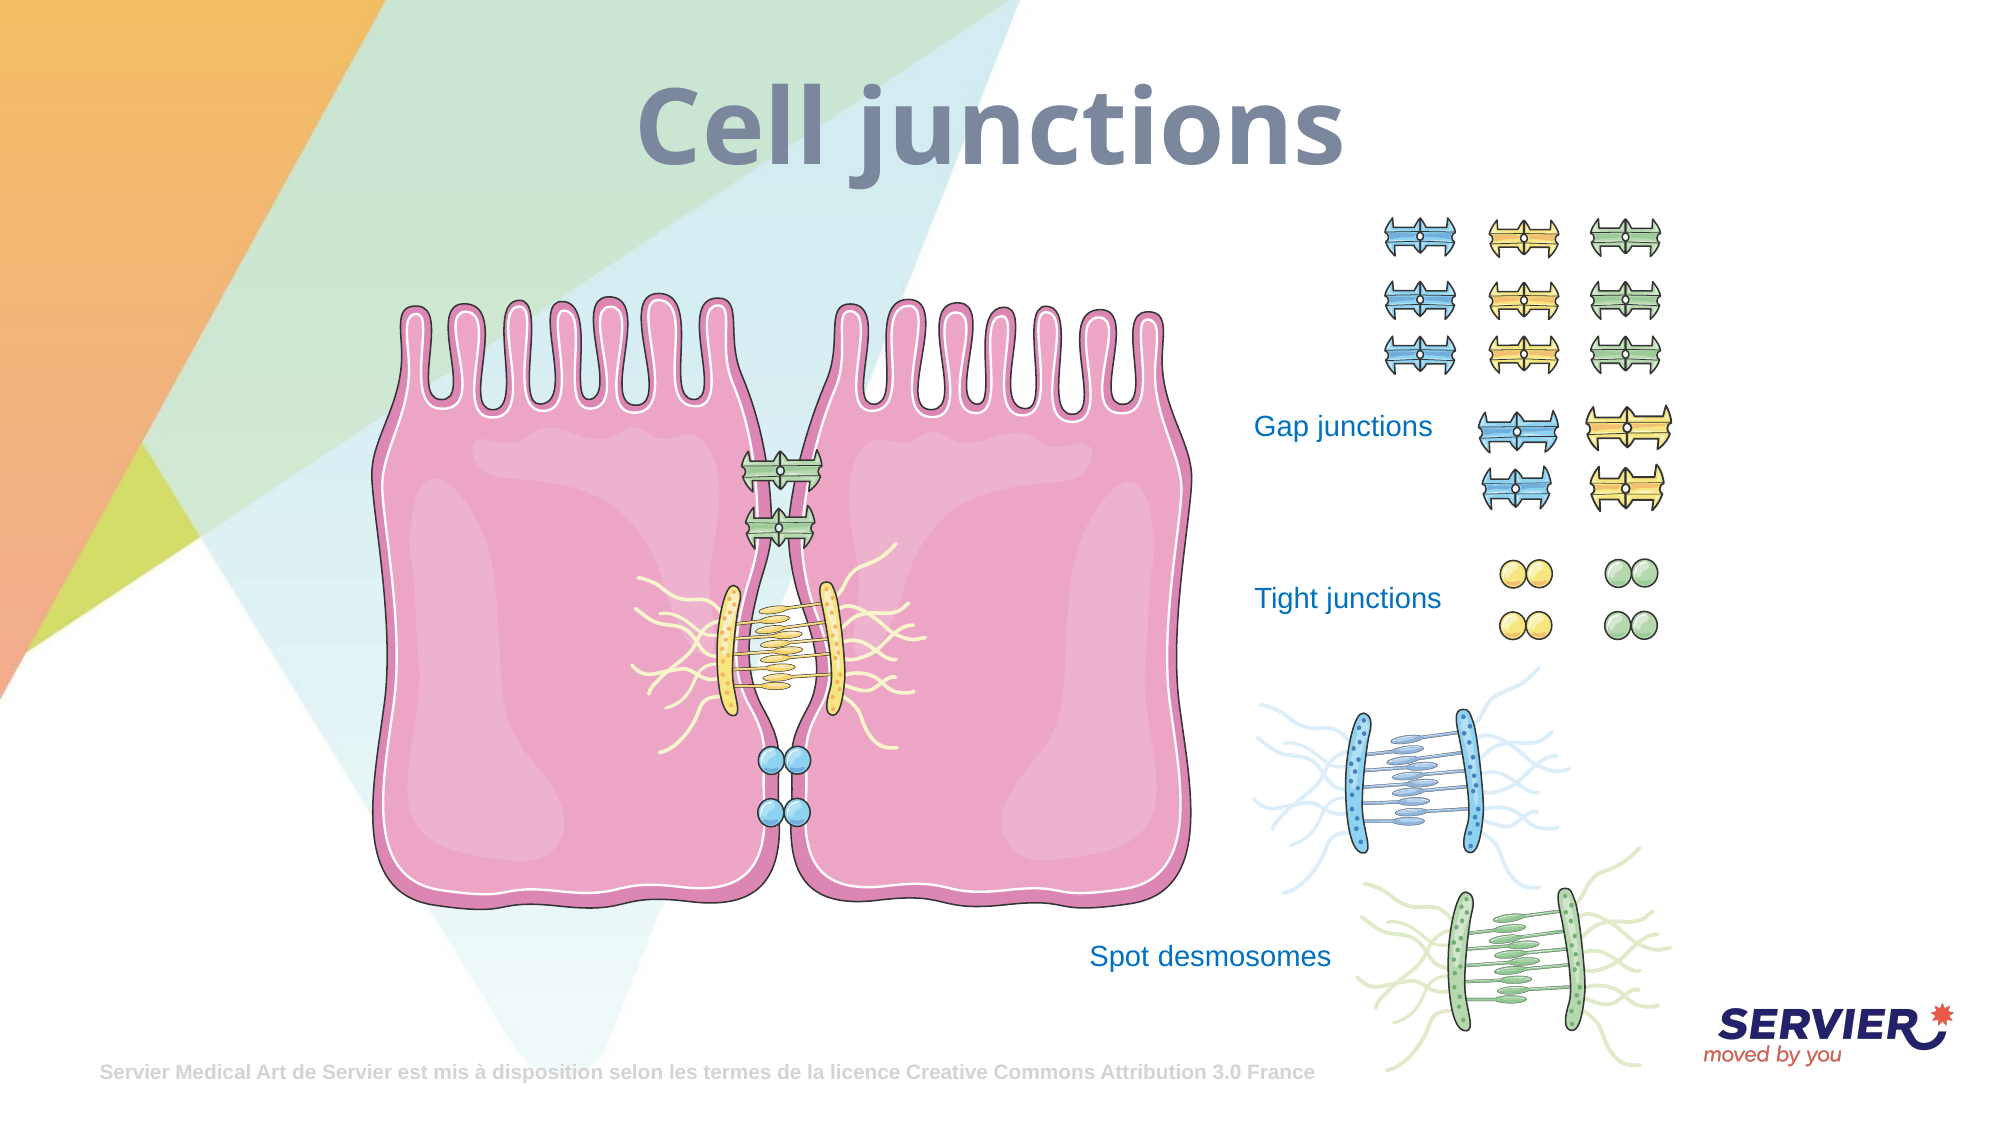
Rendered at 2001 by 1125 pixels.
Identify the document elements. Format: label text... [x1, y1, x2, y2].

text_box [1585, 405, 1672, 512]
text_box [1604, 558, 1659, 588]
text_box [1357, 847, 1672, 1071]
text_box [1384, 217, 1456, 257]
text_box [1478, 410, 1559, 510]
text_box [631, 543, 926, 753]
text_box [1489, 282, 1560, 374]
title Cell junctions [54, 12, 1926, 232]
text_box Gap junctions [1239, 400, 1448, 450]
text_box Spot desmosomes [1074, 929, 1347, 980]
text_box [1604, 611, 1658, 640]
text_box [1590, 218, 1661, 257]
picture [0, 0, 2001, 1125]
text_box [1499, 611, 1552, 640]
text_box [1489, 219, 1560, 258]
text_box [1384, 280, 1456, 375]
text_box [1590, 281, 1661, 374]
text_box Tight junctions [1239, 572, 1458, 622]
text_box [1253, 667, 1571, 893]
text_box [783, 299, 1215, 917]
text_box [1499, 559, 1553, 589]
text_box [757, 746, 811, 828]
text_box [741, 449, 823, 541]
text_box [348, 293, 788, 918]
